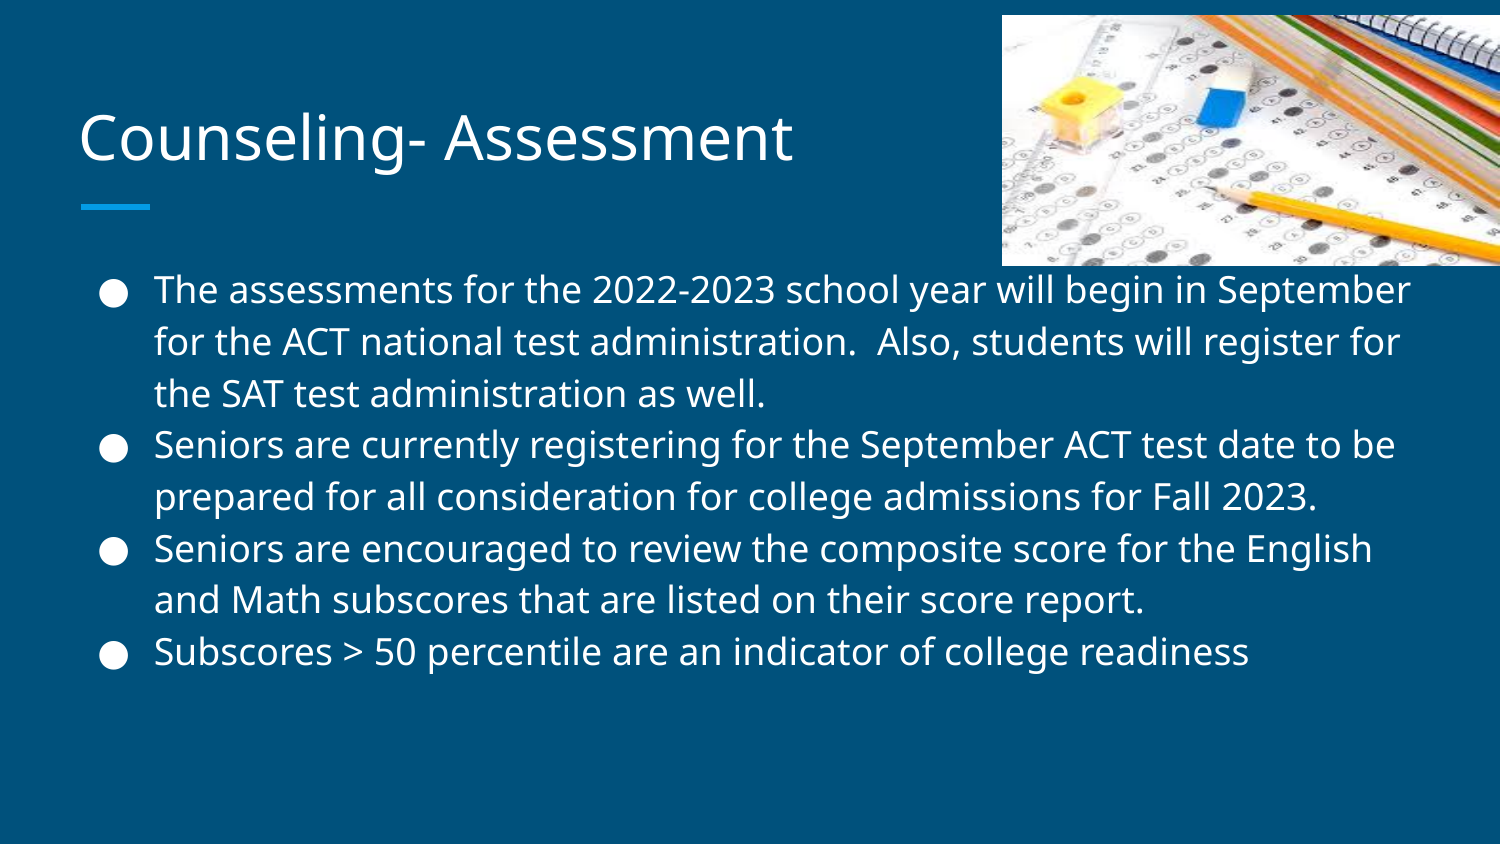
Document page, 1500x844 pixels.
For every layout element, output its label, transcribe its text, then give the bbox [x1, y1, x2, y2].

title Counseling- Assessment [63, 75, 997, 188]
picture [1003, 16, 1500, 265]
list The assessments for the 2022-2023 school year will begin in September for the ACT national test administration. Also, students will register for the SAT test administration as well. Seniors are currently registering for the September ACT test date to be prepared for all consideration for college admissions for Fall 2023. Seniors are encouraged to review the composite score for the English and Math subscores that are listed on their score report. Subscores > 50 percentile are an indicator of college readiness [63, 244, 1437, 750]
